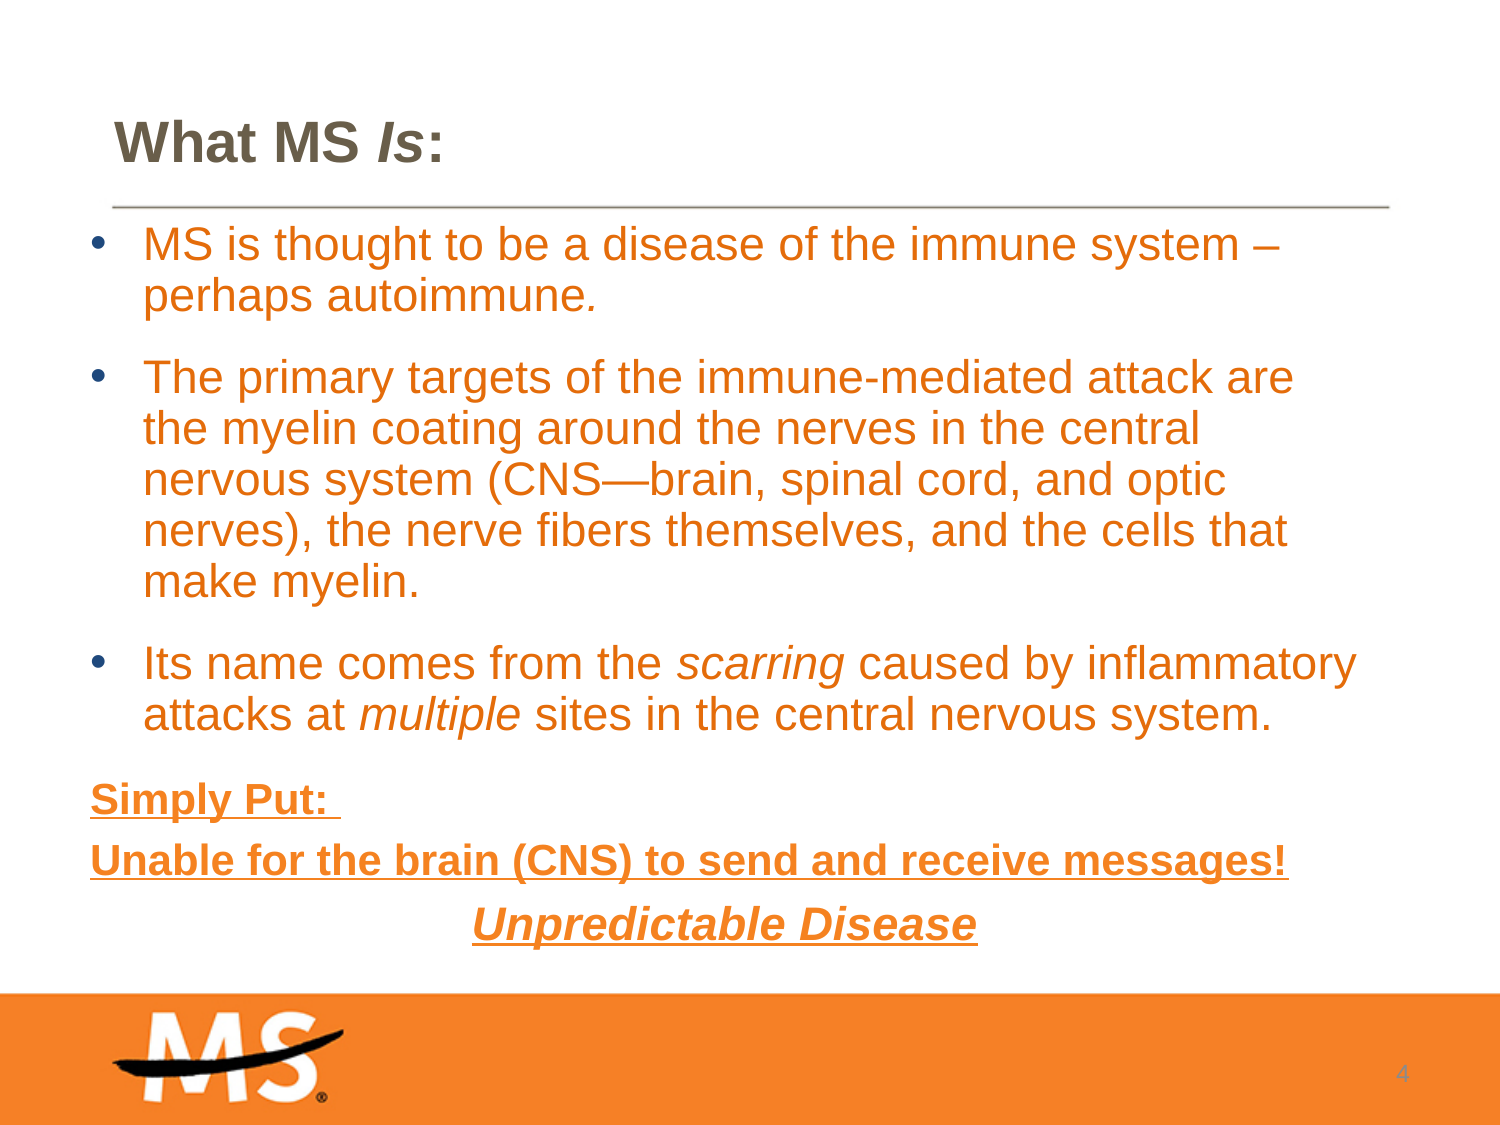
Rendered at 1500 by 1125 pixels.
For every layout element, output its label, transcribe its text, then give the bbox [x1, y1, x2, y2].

title What MS Is: [99, 45, 1400, 233]
list MS is thought to be a disease of the immune system – perhaps autoimmune. The primary targets of the immune-mediated attack are the myelin coating around the nerves in the central nervous system (CNS—brain, spinal cord, and optic nerves), the nerve fibers themselves, and the cells that make myelin. Its name comes from the scarring caused by inflammatory attacks at multiple sites in the central nervous system. Simply Put: Unable for the brain (CNS) to send and receive messages! Unpredictable Disease [75, 212, 1375, 963]
picture [0, 0, 1500, 1125]
slide_number 4 [1074, 1042, 1425, 1103]
